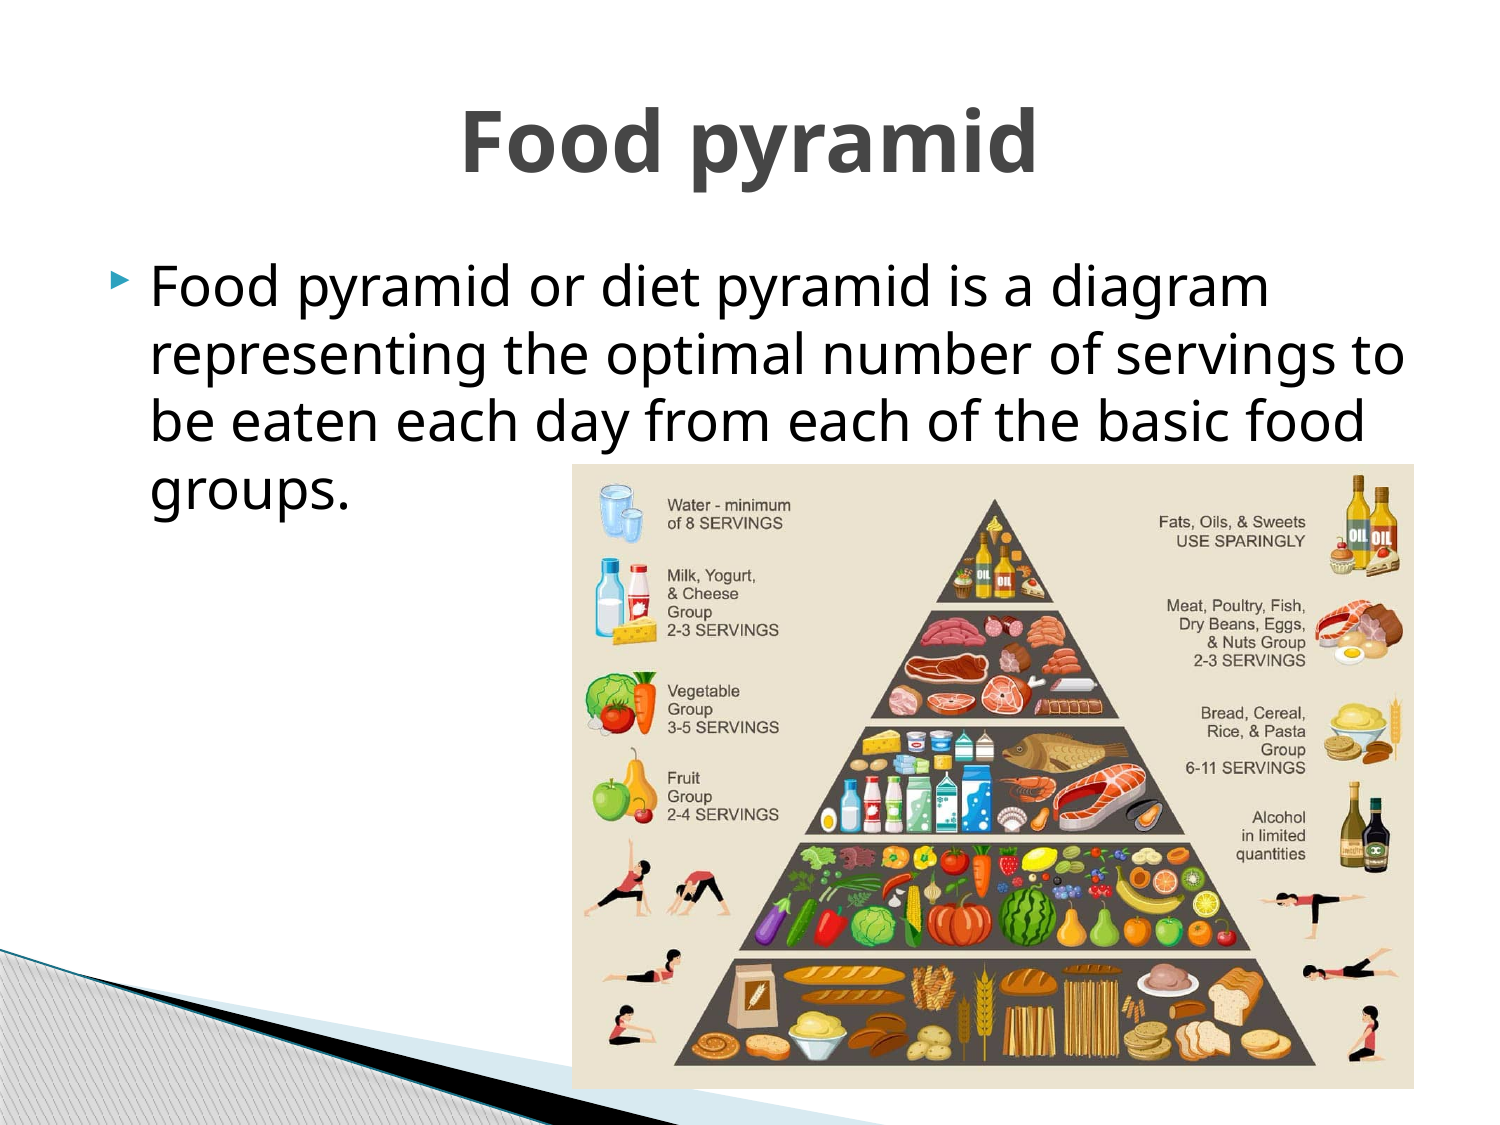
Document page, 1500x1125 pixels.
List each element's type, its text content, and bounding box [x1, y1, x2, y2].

picture [572, 463, 1414, 1089]
list Food pyramid or diet pyramid is a diagram representing the optimal number of servings to be eaten each day from each of the basic food groups. [75, 243, 1425, 986]
title Food pyramid [75, 45, 1425, 233]
